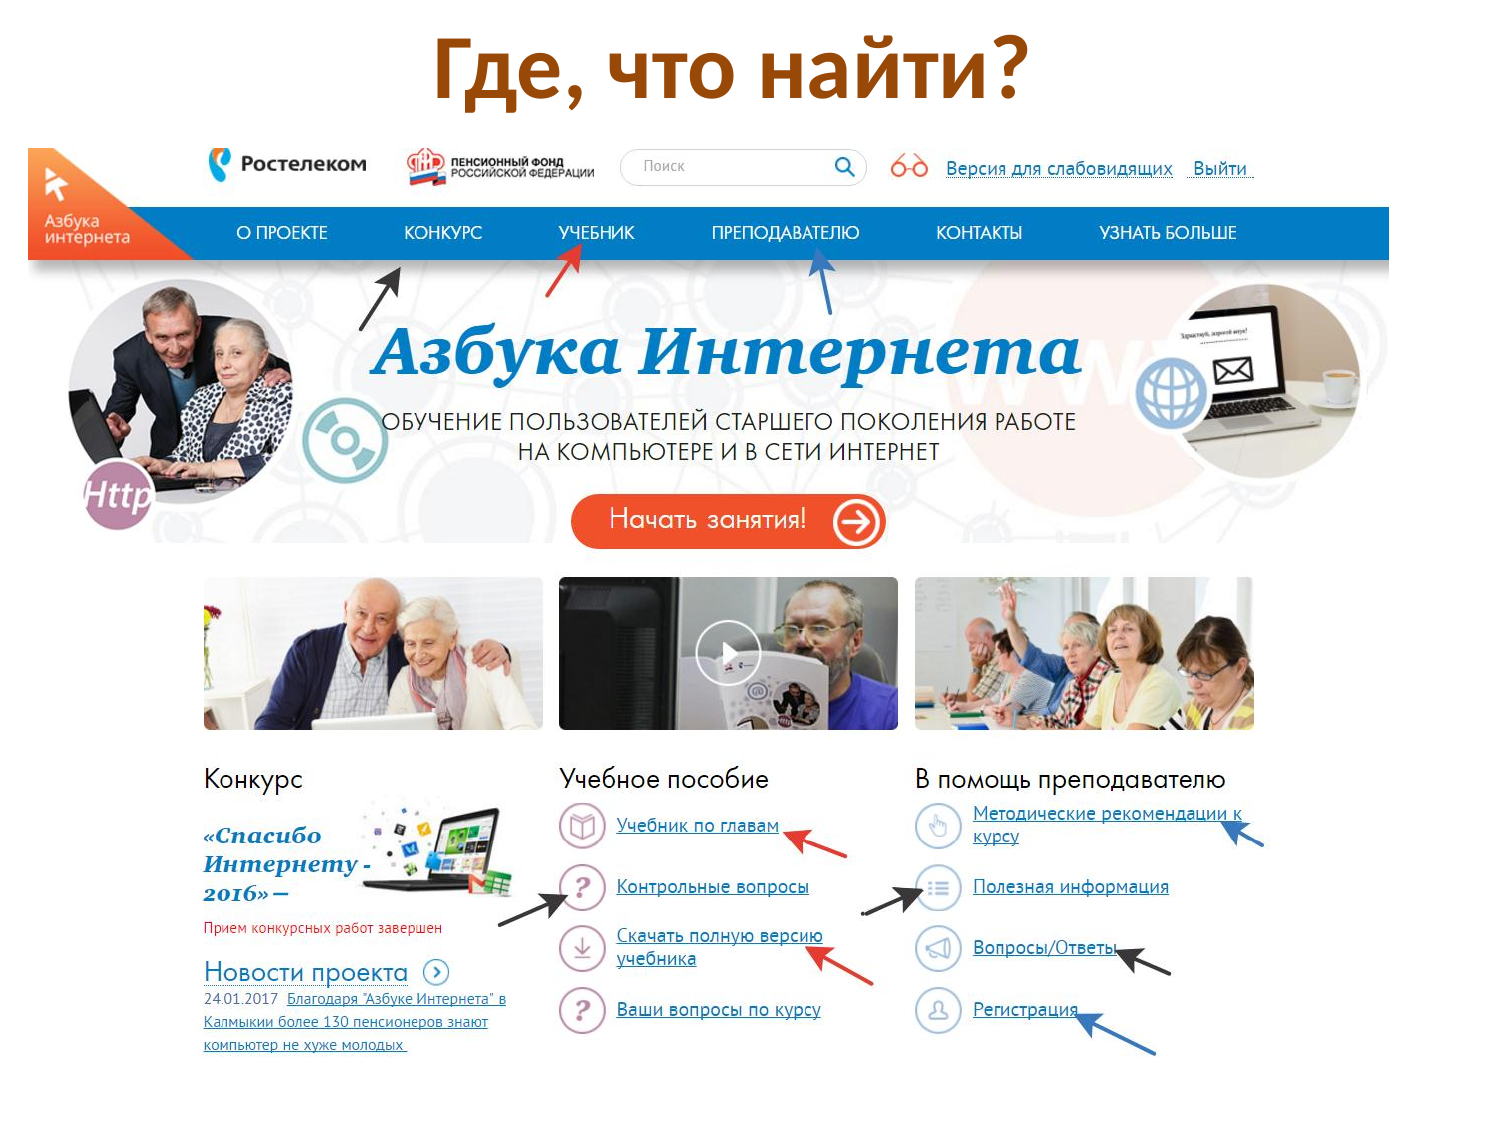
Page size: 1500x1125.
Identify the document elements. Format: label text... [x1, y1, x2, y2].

text_box Где, что найти? [419, 0, 1199, 125]
picture [28, 148, 1389, 1071]
